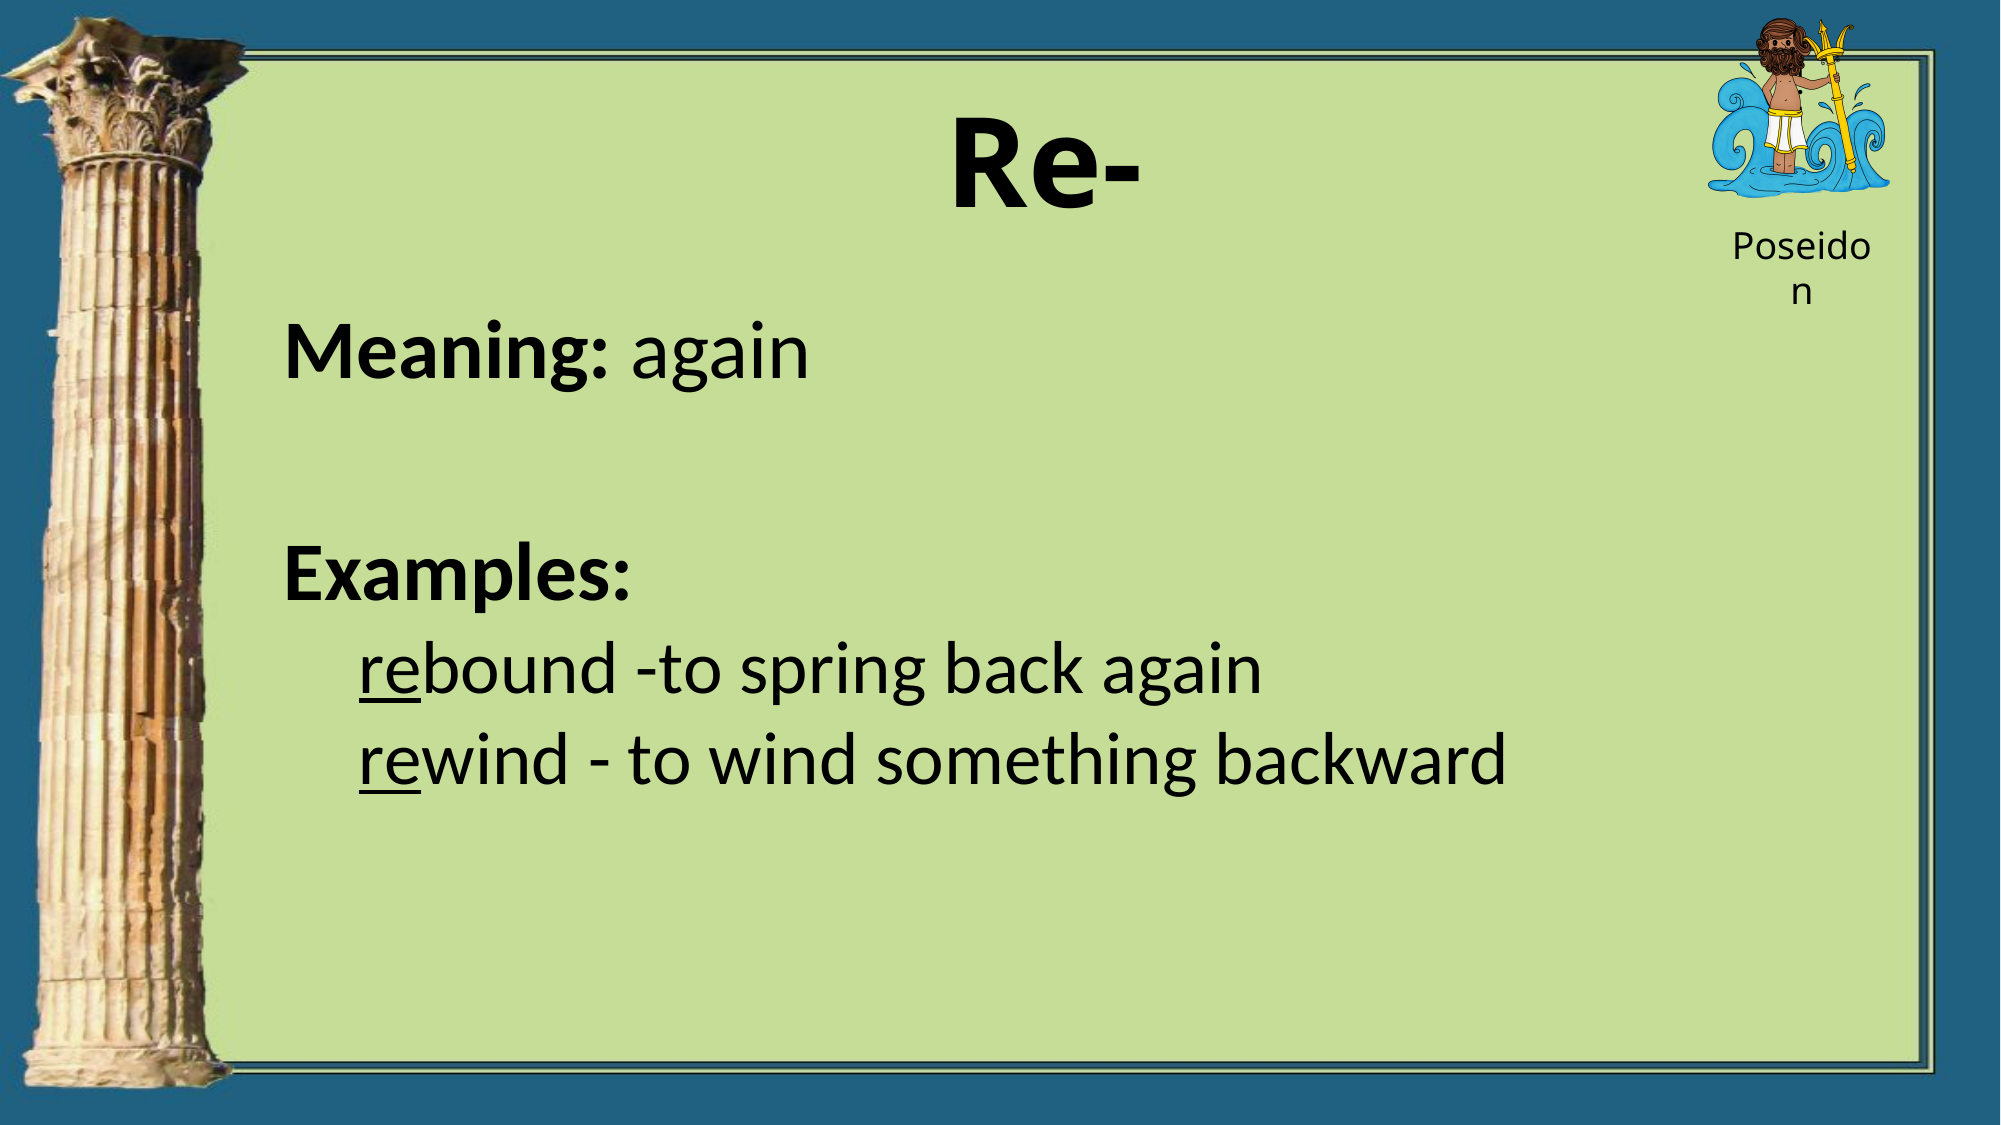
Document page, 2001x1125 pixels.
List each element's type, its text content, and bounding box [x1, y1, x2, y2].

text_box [1708, 17, 1890, 198]
list Meaning: again Examples: rebound -to spring back again rewind - to wind something backward [268, 299, 1907, 1018]
picture [0, 0, 2001, 1125]
text_box Poseidon [1708, 214, 1896, 320]
title Re- [181, 58, 1907, 276]
